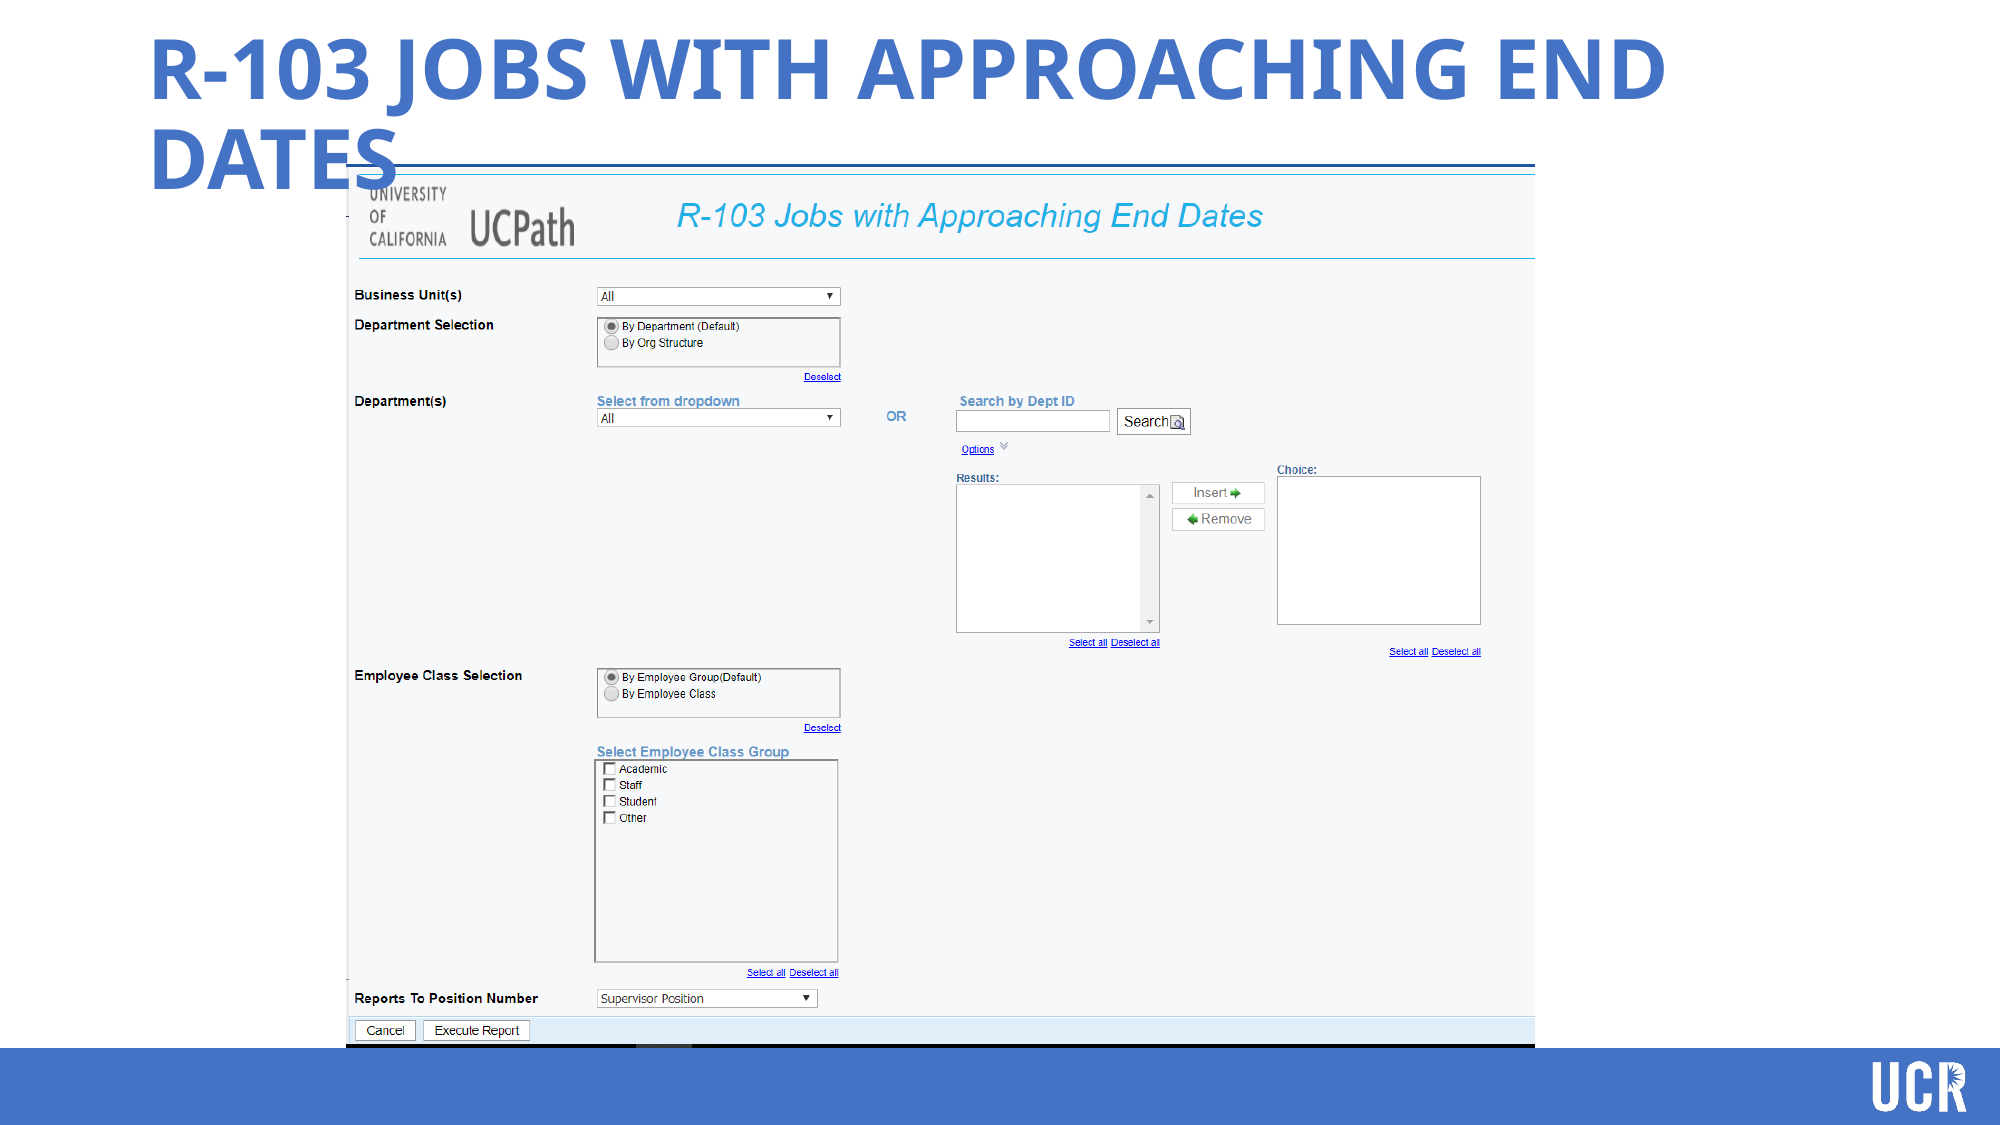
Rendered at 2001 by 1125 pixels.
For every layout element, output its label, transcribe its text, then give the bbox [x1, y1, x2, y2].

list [346, 164, 1535, 1049]
picture [1872, 1061, 1967, 1112]
list R-103 Jobs with approaching end dates [132, 20, 1868, 165]
